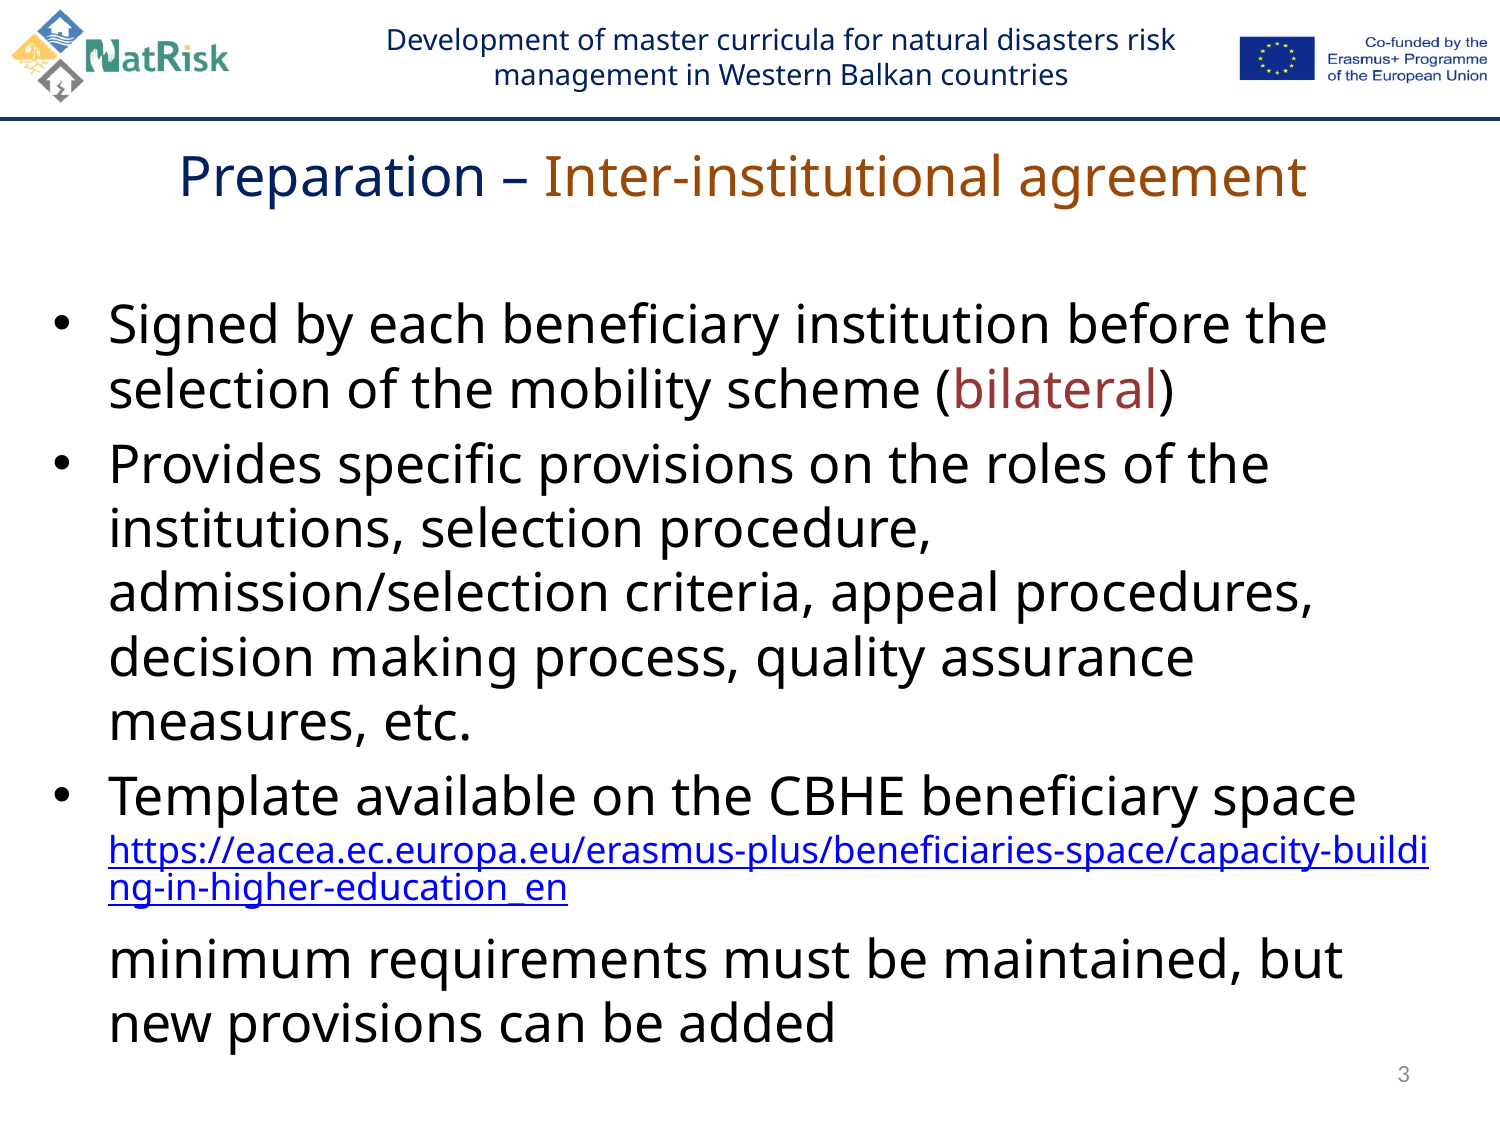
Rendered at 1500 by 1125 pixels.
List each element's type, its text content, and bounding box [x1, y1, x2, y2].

list Signed by each beneficiary institution before the selection of the mobility scheme (bilateral) Provides specific provisions on the roles of the institutions, selection procedure, admission/selection criteria, appeal procedures, decision making process, quality assurance measures, etc. Template available on the CBHE beneficiary space https://eacea.ec.europa.eu/erasmus-plus/beneficiaries-space/capacity-building-in-higher-education_en minimum requirements must be maintained, but new provisions can be added [37, 282, 1450, 1025]
picture [0, 0, 238, 113]
picture [1224, 24, 1500, 93]
text_box Development of master curricula for natural disasters risk management in Western Balkan countries [324, 24, 1223, 88]
title Preparation – Inter-institutional agreement [24, 128, 1463, 236]
title Preparation – Inter-institutional agreement [241, 112, 1463, 118]
slide_number 3 [1074, 1042, 1425, 1103]
